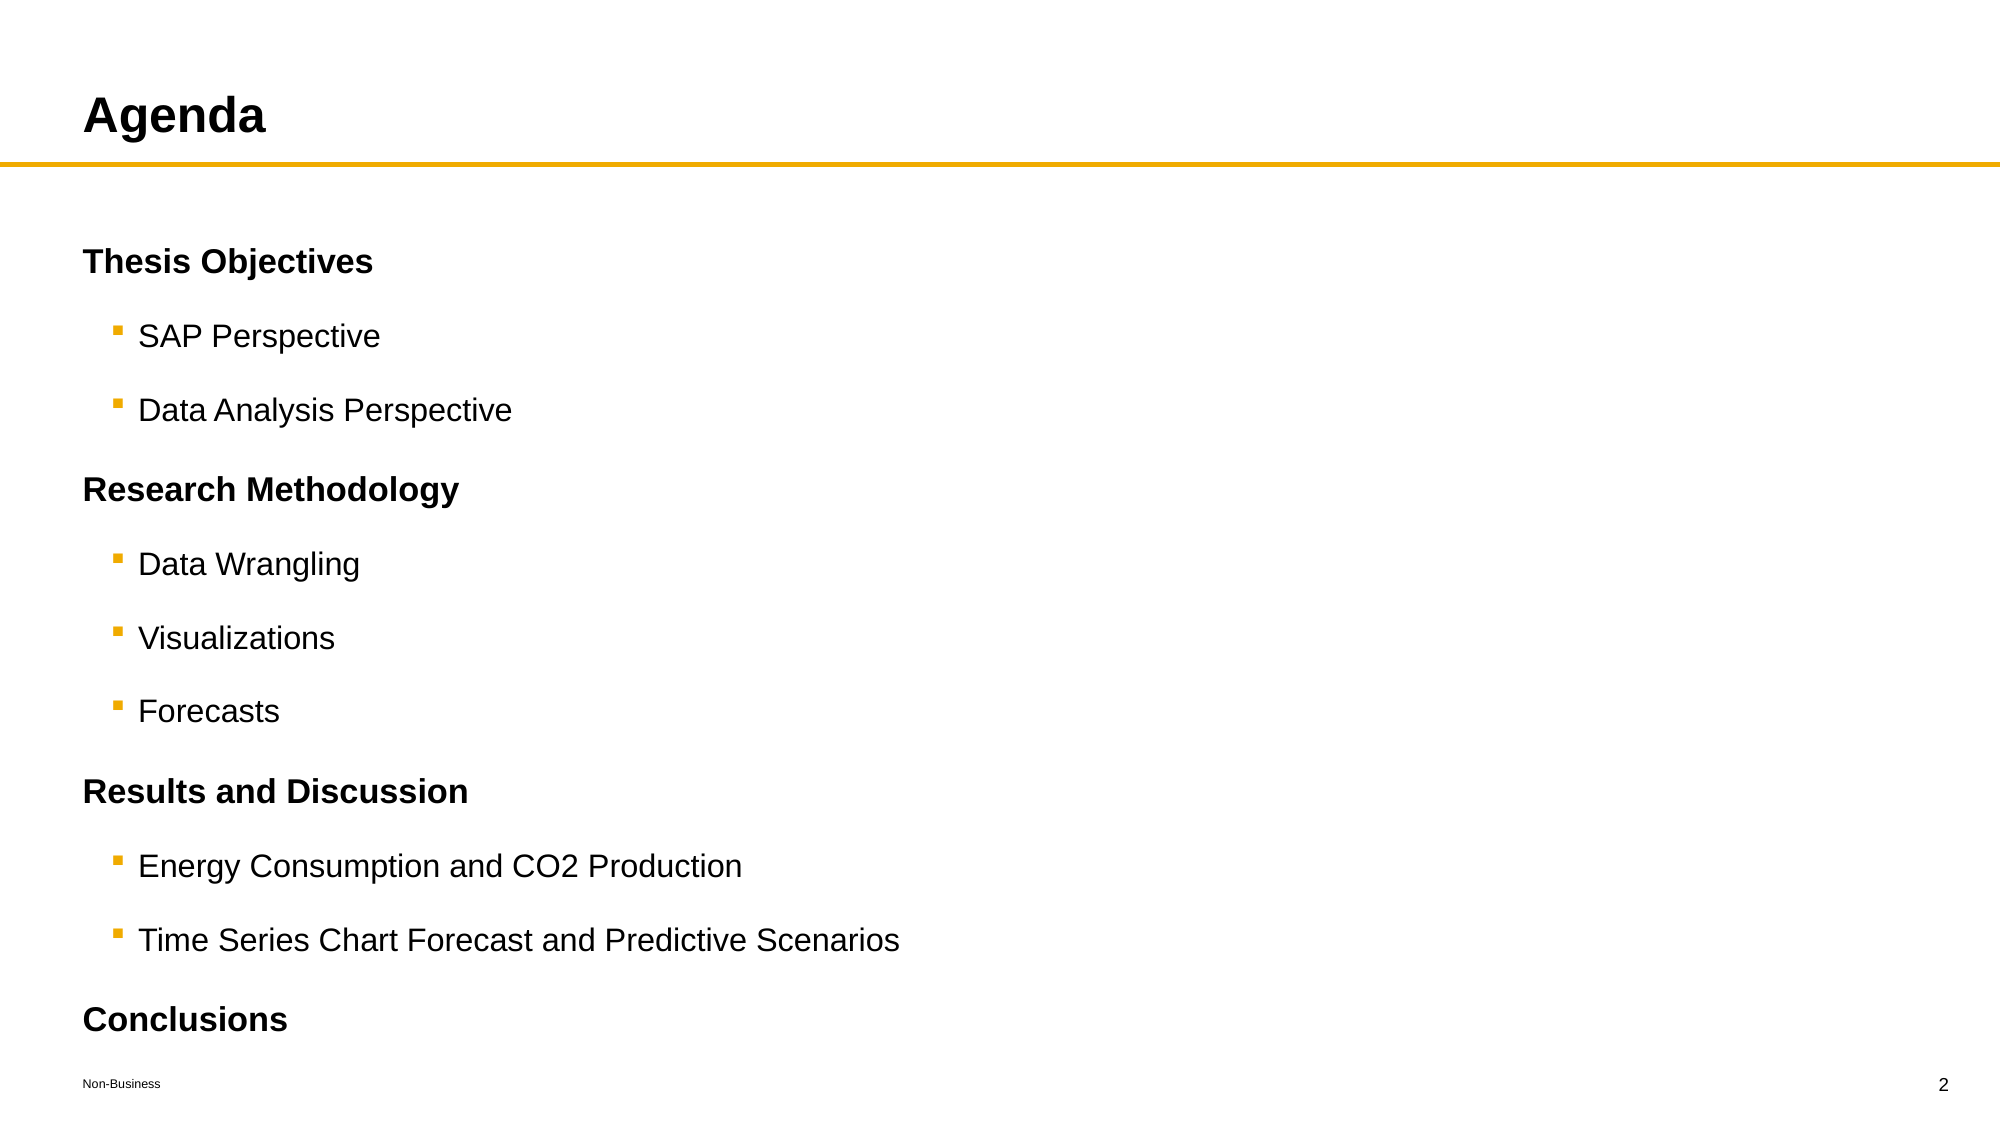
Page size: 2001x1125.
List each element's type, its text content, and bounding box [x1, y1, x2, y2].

list Thesis Objectives SAP Perspective Data Analysis Perspective Research Methodology Data Wrangling Visualizations Forecasts Results and Discussion Energy Consumption and CO2 Production Time Series Chart Forecast and Predictive Scenarios Conclusions [82, 210, 1918, 1040]
title Agenda [82, 82, 1918, 144]
